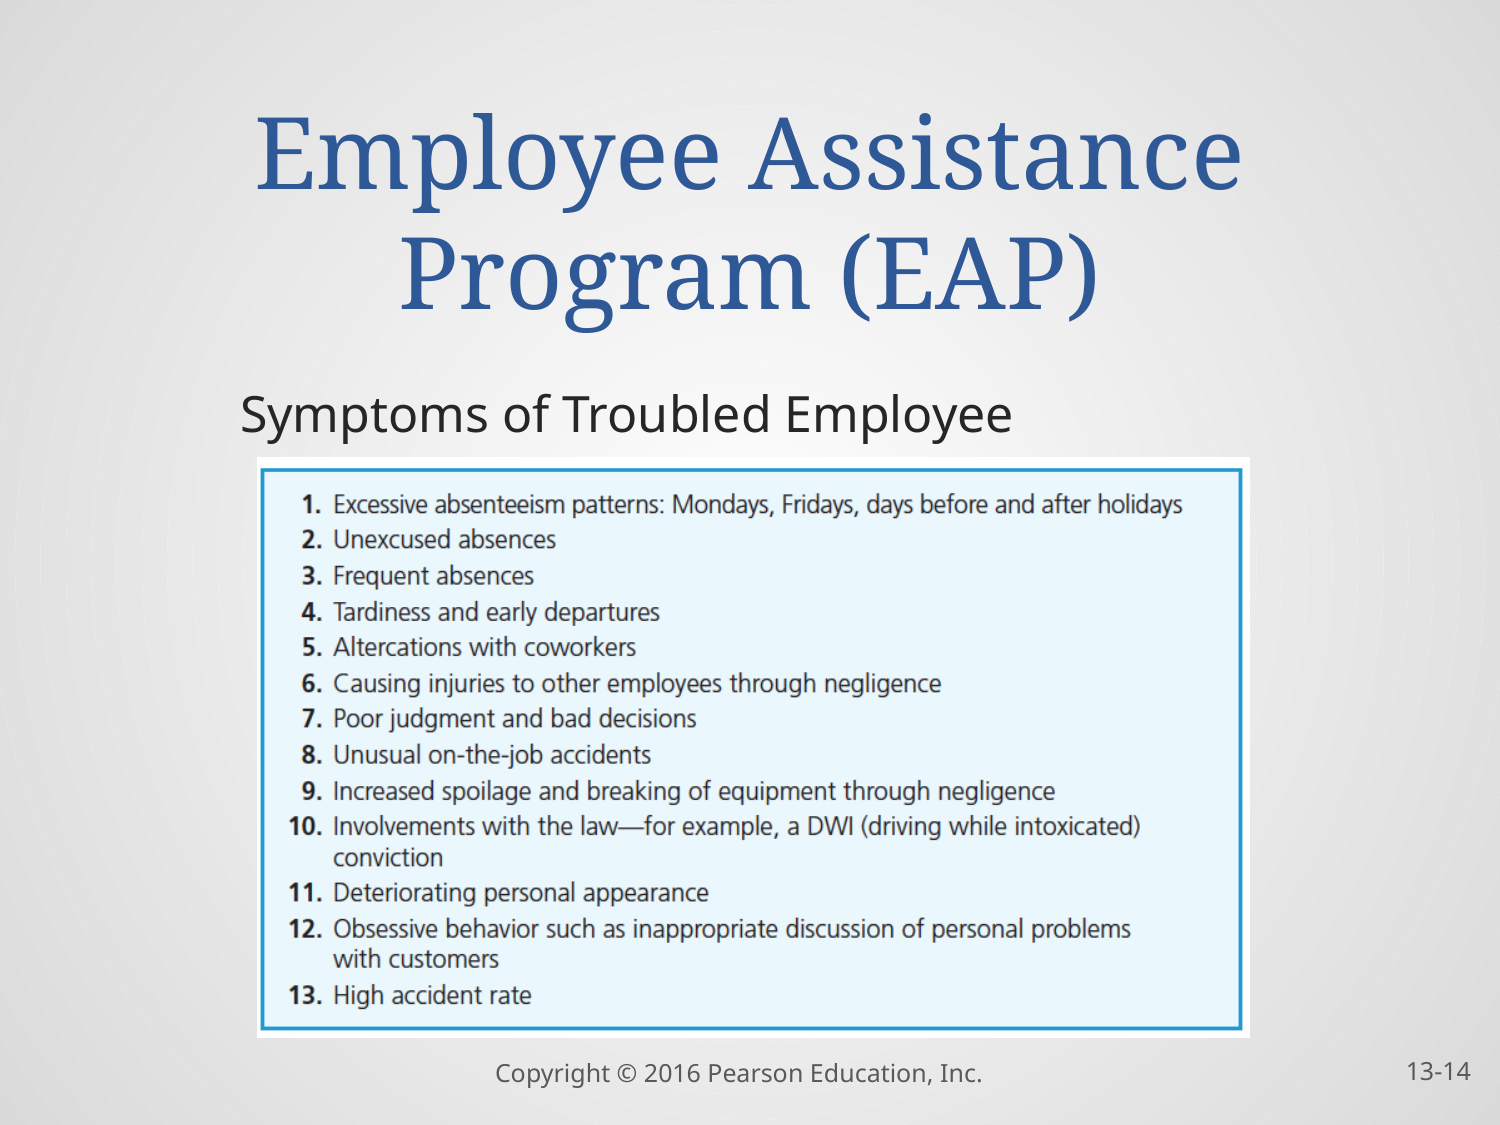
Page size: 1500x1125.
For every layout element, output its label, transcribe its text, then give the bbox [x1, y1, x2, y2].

slide_number 13-14 [1401, 1042, 1494, 1103]
footer Copyright © 2016 Pearson Education, Inc. [487, 1050, 1092, 1095]
list Symptoms of Troubled Employee [75, 375, 1425, 1038]
title Employee Assistance Program (EAP) [75, 75, 1425, 338]
picture [257, 457, 1250, 1038]
